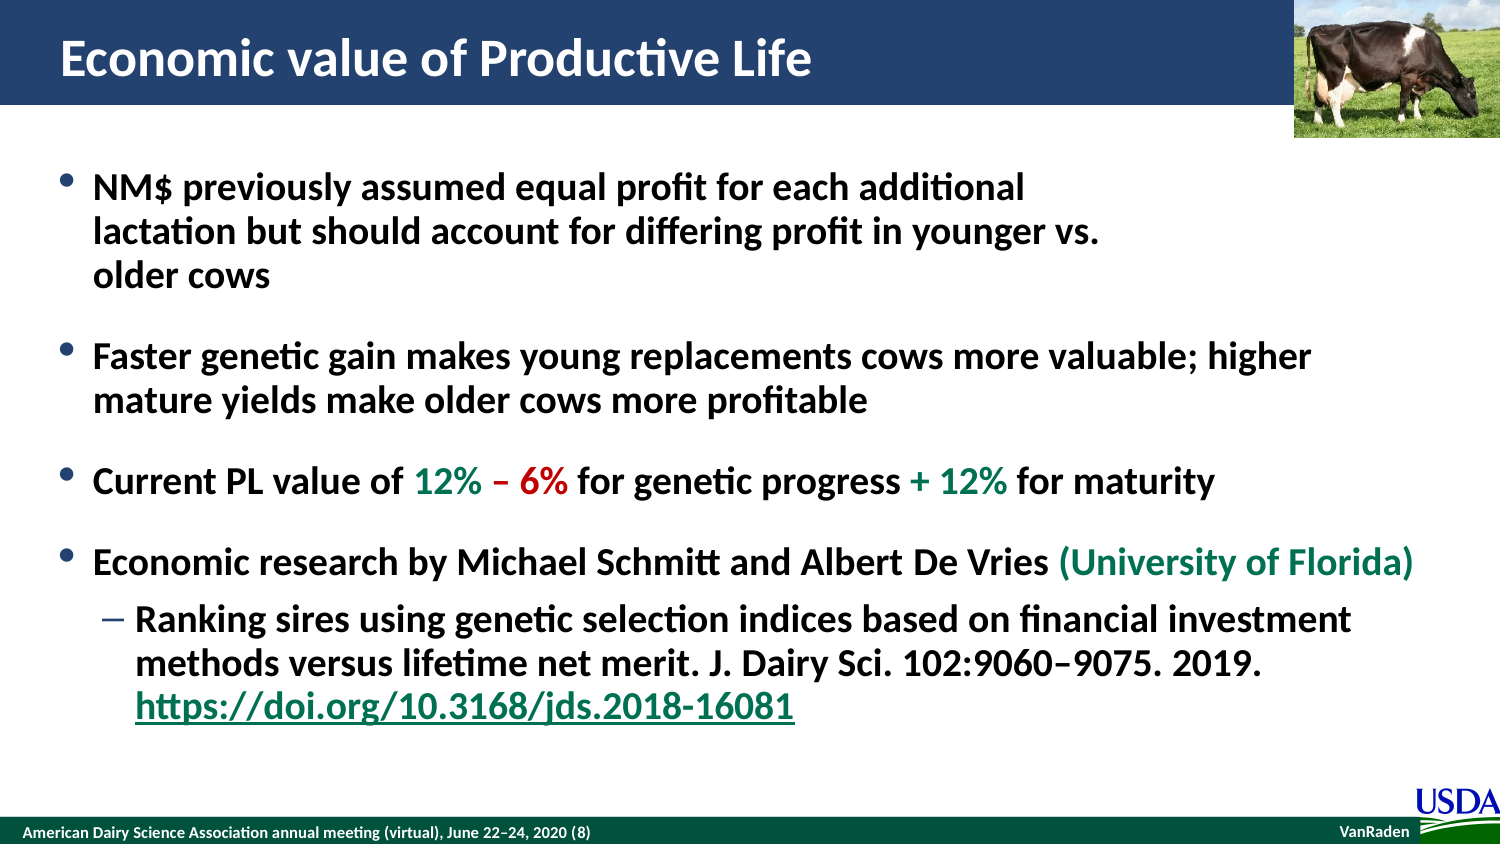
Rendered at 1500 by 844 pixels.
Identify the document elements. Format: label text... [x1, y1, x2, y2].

title Economic value of Productive Life [60, 15, 1288, 94]
picture [1416, 788, 1500, 844]
list NM$ previously assumed equal profit for each additional lactation but should account for differing profit in younger vs. older cows Faster genetic gain makes young replacements cows more valuable; higher mature yields make older cows more profitable Current PL value of 12% – 6% for genetic progress + 12% for maturity Economic research by Michael Schmitt and Albert De Vries (University of Florida) Ranking sires using genetic selection indices based on financial investment methods versus lifetime net merit. J. Dairy Sci. 102:9060–9075. 2019. https://doi.org/10.3168/jds.2018-16081 [60, 165, 1440, 765]
picture [1293, 0, 1500, 138]
